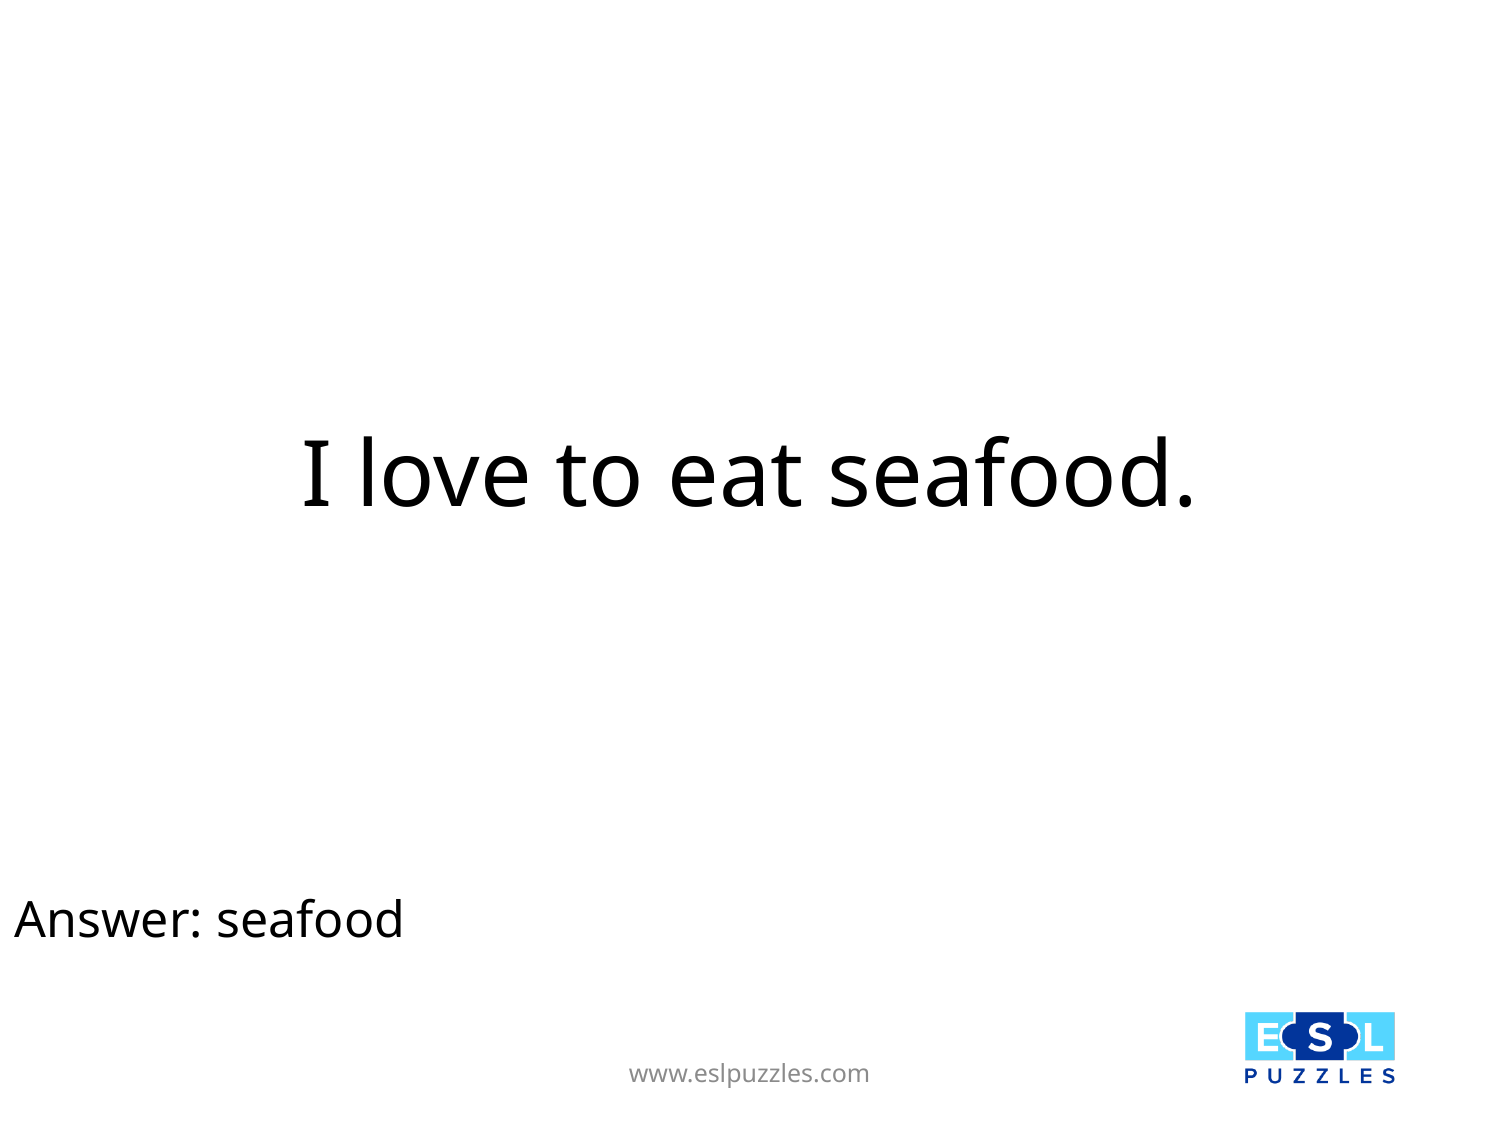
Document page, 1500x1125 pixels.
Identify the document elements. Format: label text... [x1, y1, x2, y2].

picture [1139, 925, 1500, 1125]
title I love to eat seafood. [0, 349, 1500, 591]
text_box Answer: seafood [0, 796, 1500, 1038]
footer www.eslpuzzles.com [512, 1042, 988, 1103]
